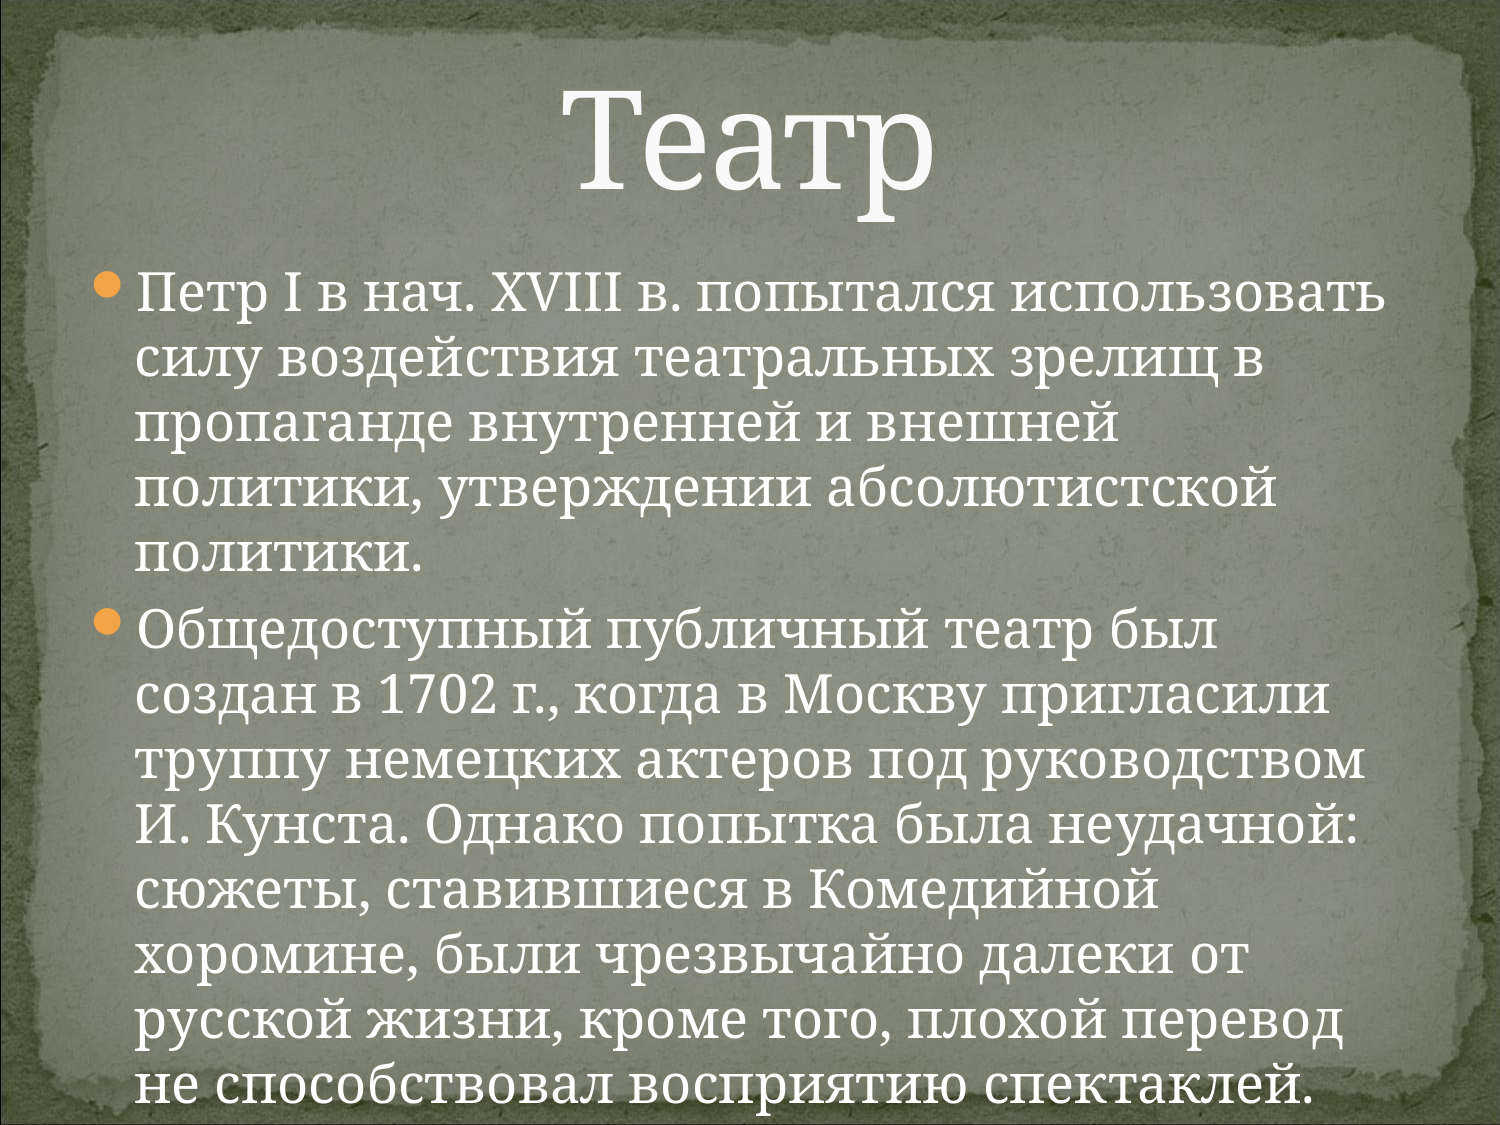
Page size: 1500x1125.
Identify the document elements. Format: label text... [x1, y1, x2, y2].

picture [0, 0, 1500, 1125]
list Петр I в нач. XVIII в. попытался использовать силу воздействия театральных зрелищ в пропаганде внутренней и внешней политики, утверждении абсолютистской политики. Общедоступный публичный театр был создан в 1702 г., когда в Москву пригласили труппу немецких актеров под руководством И. Кунста. Однако попытка была неудачной: сюжеты, ставившиеся в Комедийной хоромине, были чрезвычайно далеки от русской жизни, кроме того, плохой перевод не способствовал восприятию спектаклей. [75, 249, 1425, 1000]
title Театр [74, 24, 1425, 225]
